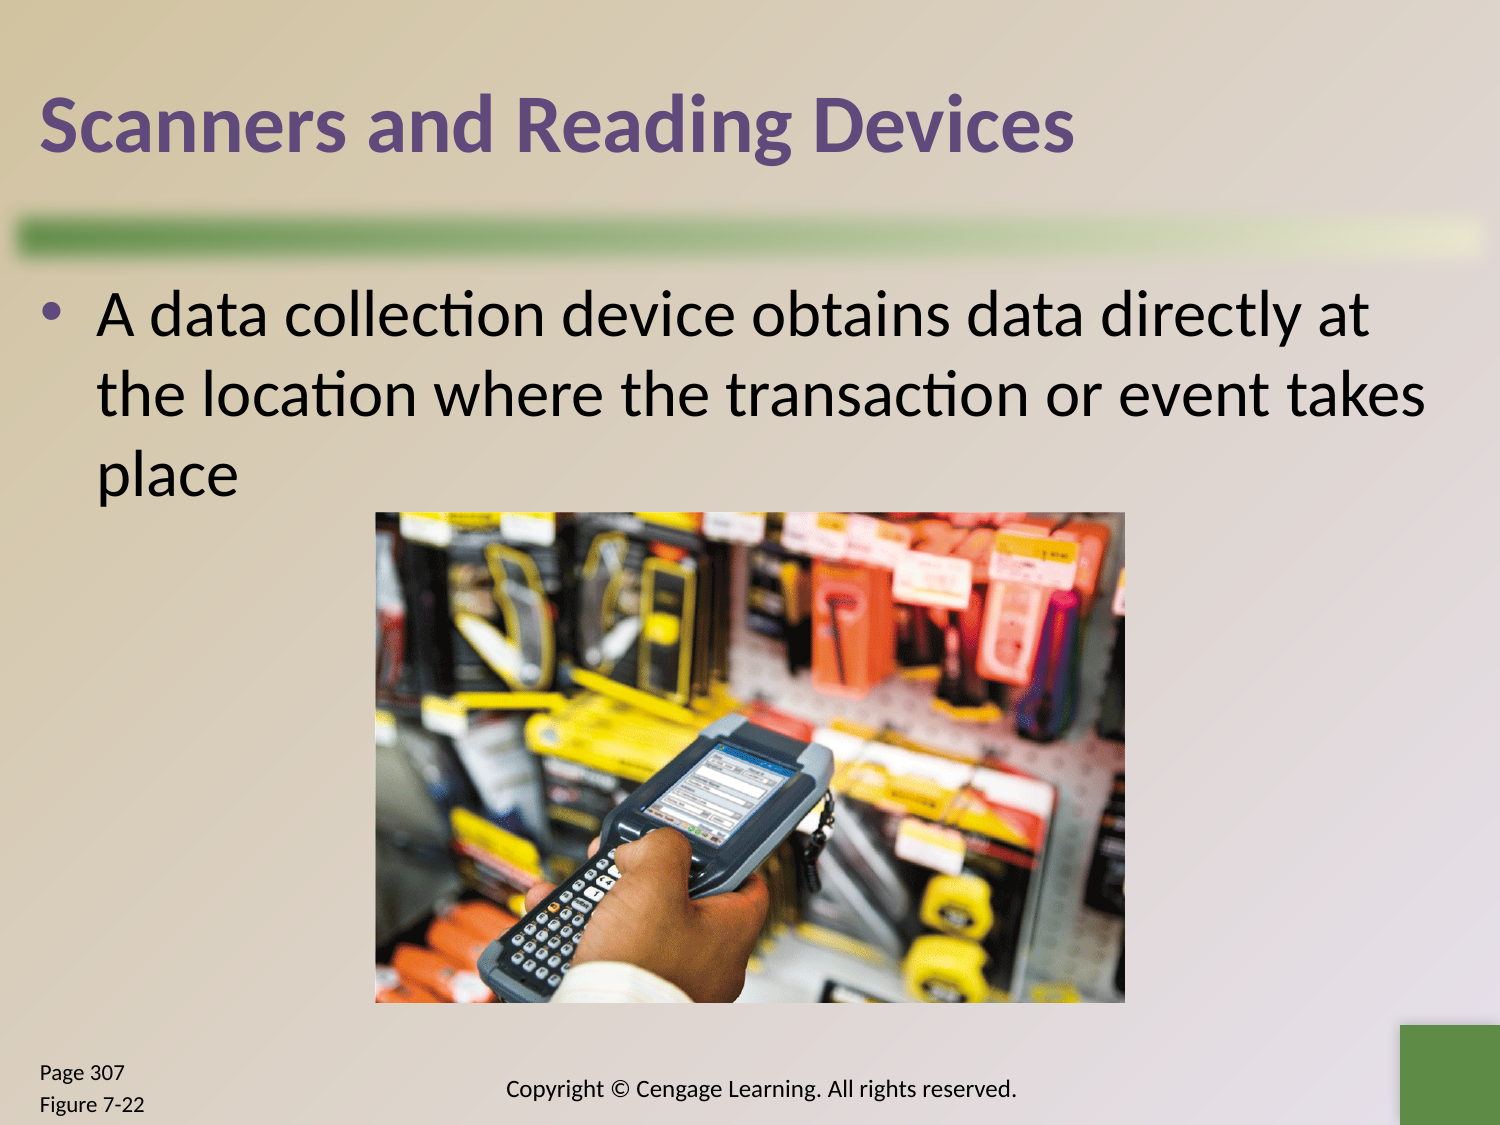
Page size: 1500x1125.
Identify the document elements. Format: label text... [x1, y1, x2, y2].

list Page 307 Figure 7-22 [24, 1050, 300, 1125]
title Scanners and Reading Devices [24, 24, 1475, 213]
list A data collection device obtains data directly at the location where the transaction or event takes place [24, 262, 1475, 1025]
picture [374, 512, 1126, 1003]
footer Copyright © Cengage Learning. All rights reserved. [450, 1050, 1075, 1125]
